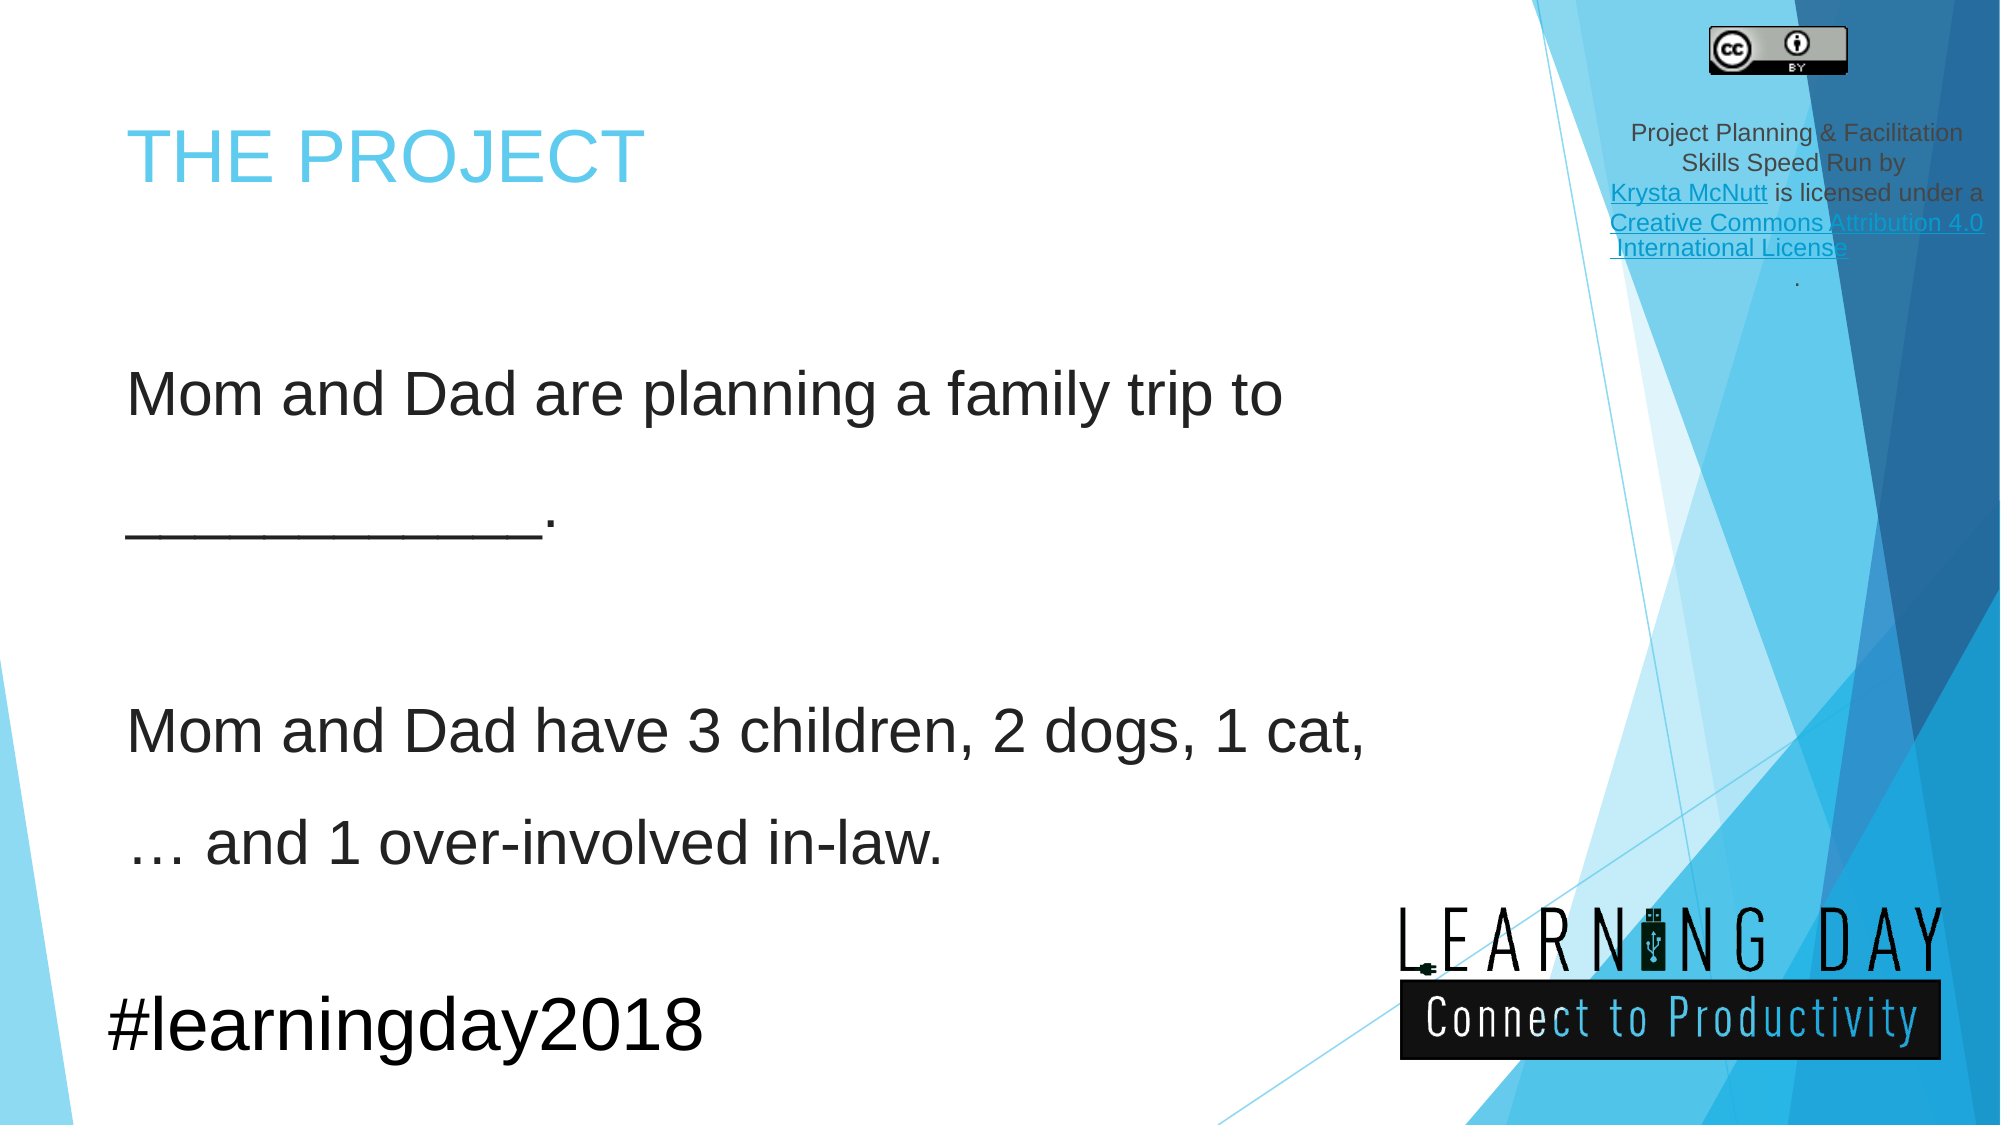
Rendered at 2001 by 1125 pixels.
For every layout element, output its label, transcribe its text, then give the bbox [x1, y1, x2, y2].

text_box Project Planning & Facilitation Skills Speed Run by Krysta McNutt is licensed under a Creative Commons Attribution 4.0 International License. [1594, 88, 2000, 260]
list Mom and Dad are planning a family trip to ____________. Mom and Dad have 3 children, 2 dogs, 1 cat, … and 1 over-involved in-law. [111, 308, 1522, 991]
title THE PROJECT [111, 99, 1522, 308]
picture [1709, 25, 1848, 75]
picture [1394, 899, 1948, 1063]
